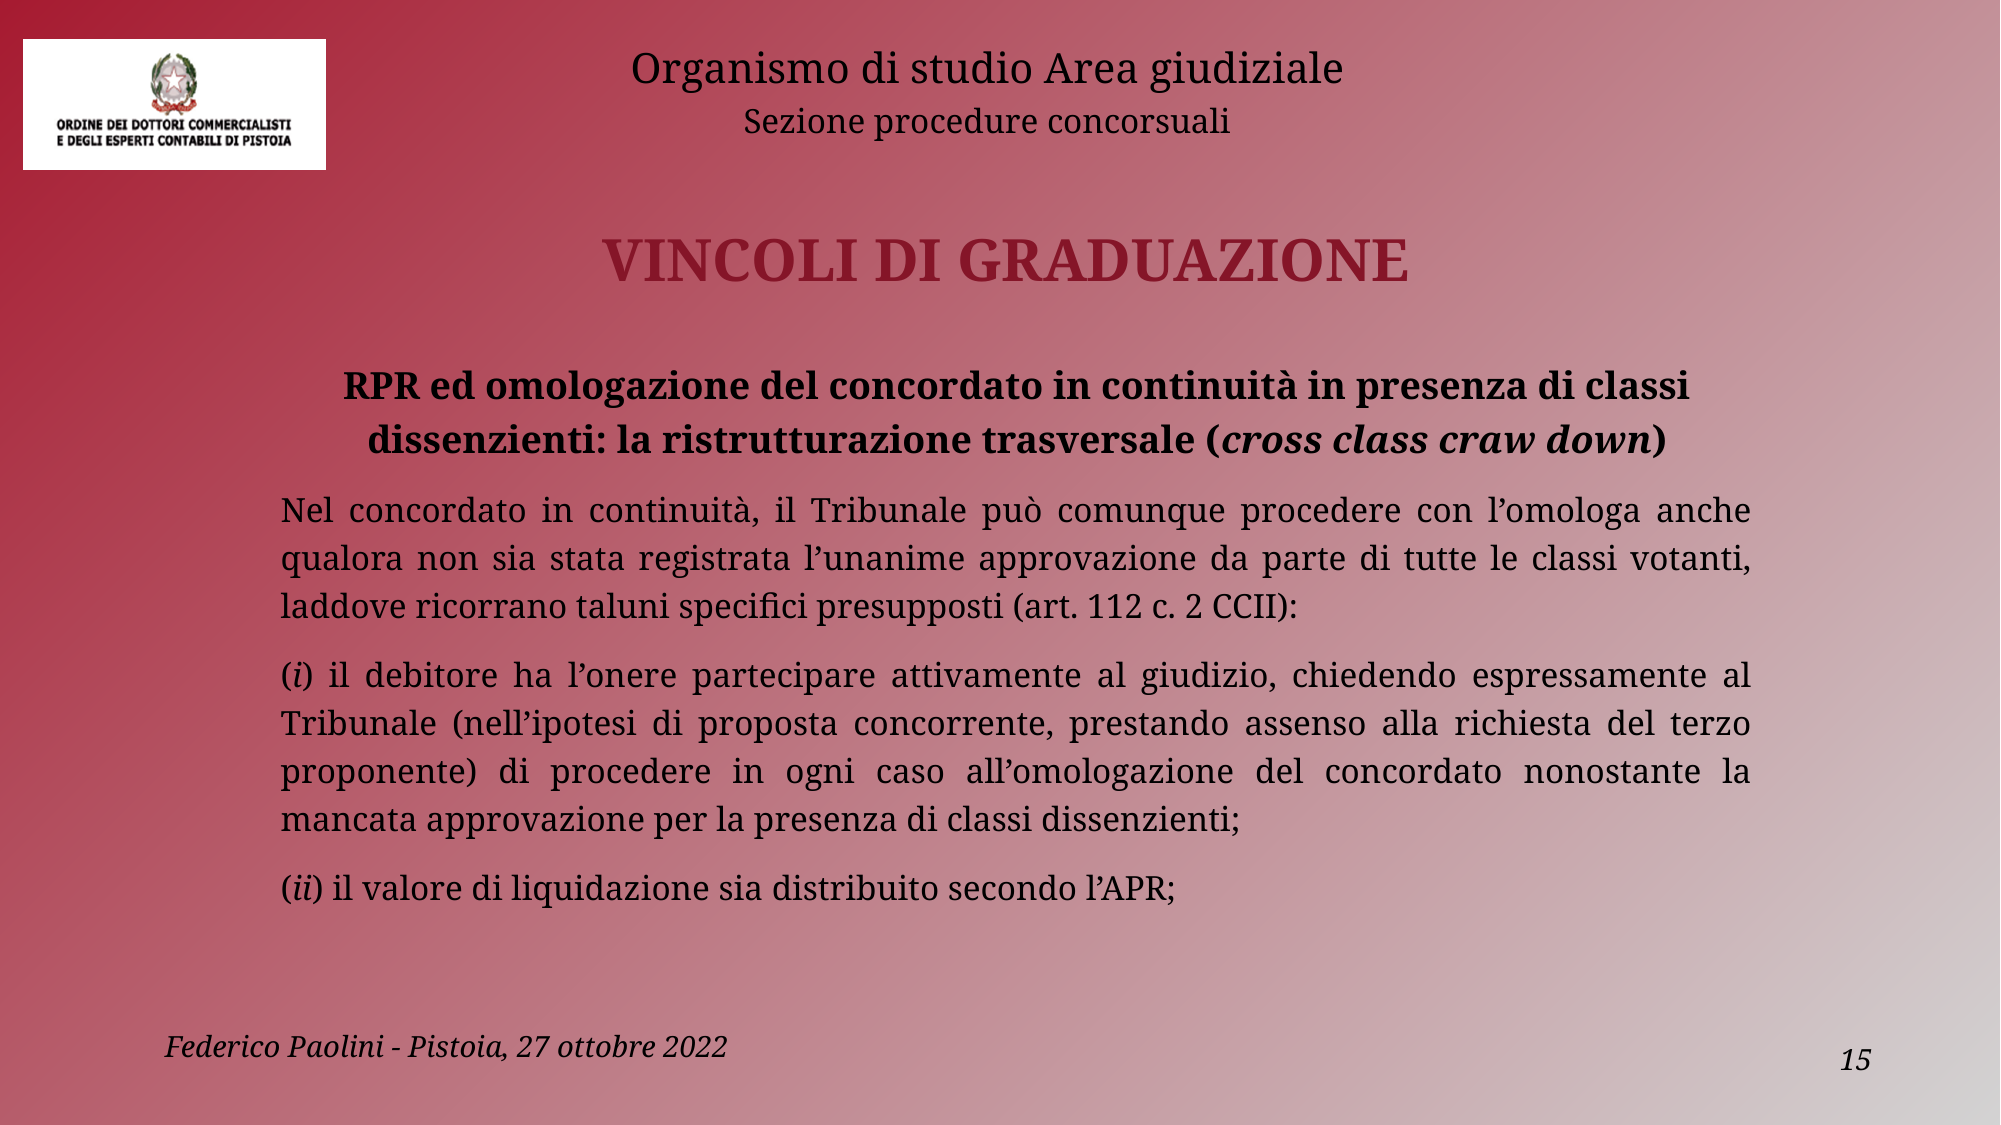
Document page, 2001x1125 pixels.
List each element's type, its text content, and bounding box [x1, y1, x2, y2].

list RPR ed omologazione del concordato in continuità in presenza di classi dissenzienti: la ristrutturazione trasversale (cross class craw down) Nel concordato in continuità, il Tribunale può comunque procedere con l’omologa anche qualora non sia stata registrata l’unanime approvazione da parte di tutte le classi votanti, laddove ricorrano taluni specifici presupposti (art. 112 c. 2 CCII): (i) il debitore ha l’onere partecipare attivamente al giudizio, chiedendo espressamente al Tribunale (nell’ipotesi di proposta concorrente, prestando assenso alla richiesta del terzo proponente) di procedere in ogni caso all’omologazione del concordato nonostante la mancata approvazione per la presenza di classi dissenzienti; (ii) il valore di liquidazione sia distribuito secondo l’APR; [265, 345, 1769, 995]
title Vincoli di graduazione [198, 209, 1830, 316]
footer Federico Paolini - Pistoia, 27 ottobre 2022 [149, 1020, 969, 1072]
picture [23, 38, 327, 171]
text_box Organismo di studio Area giudiziale Sezione procedure concorsuali [342, 34, 1644, 148]
slide_number 15 [1790, 1050, 1888, 1072]
